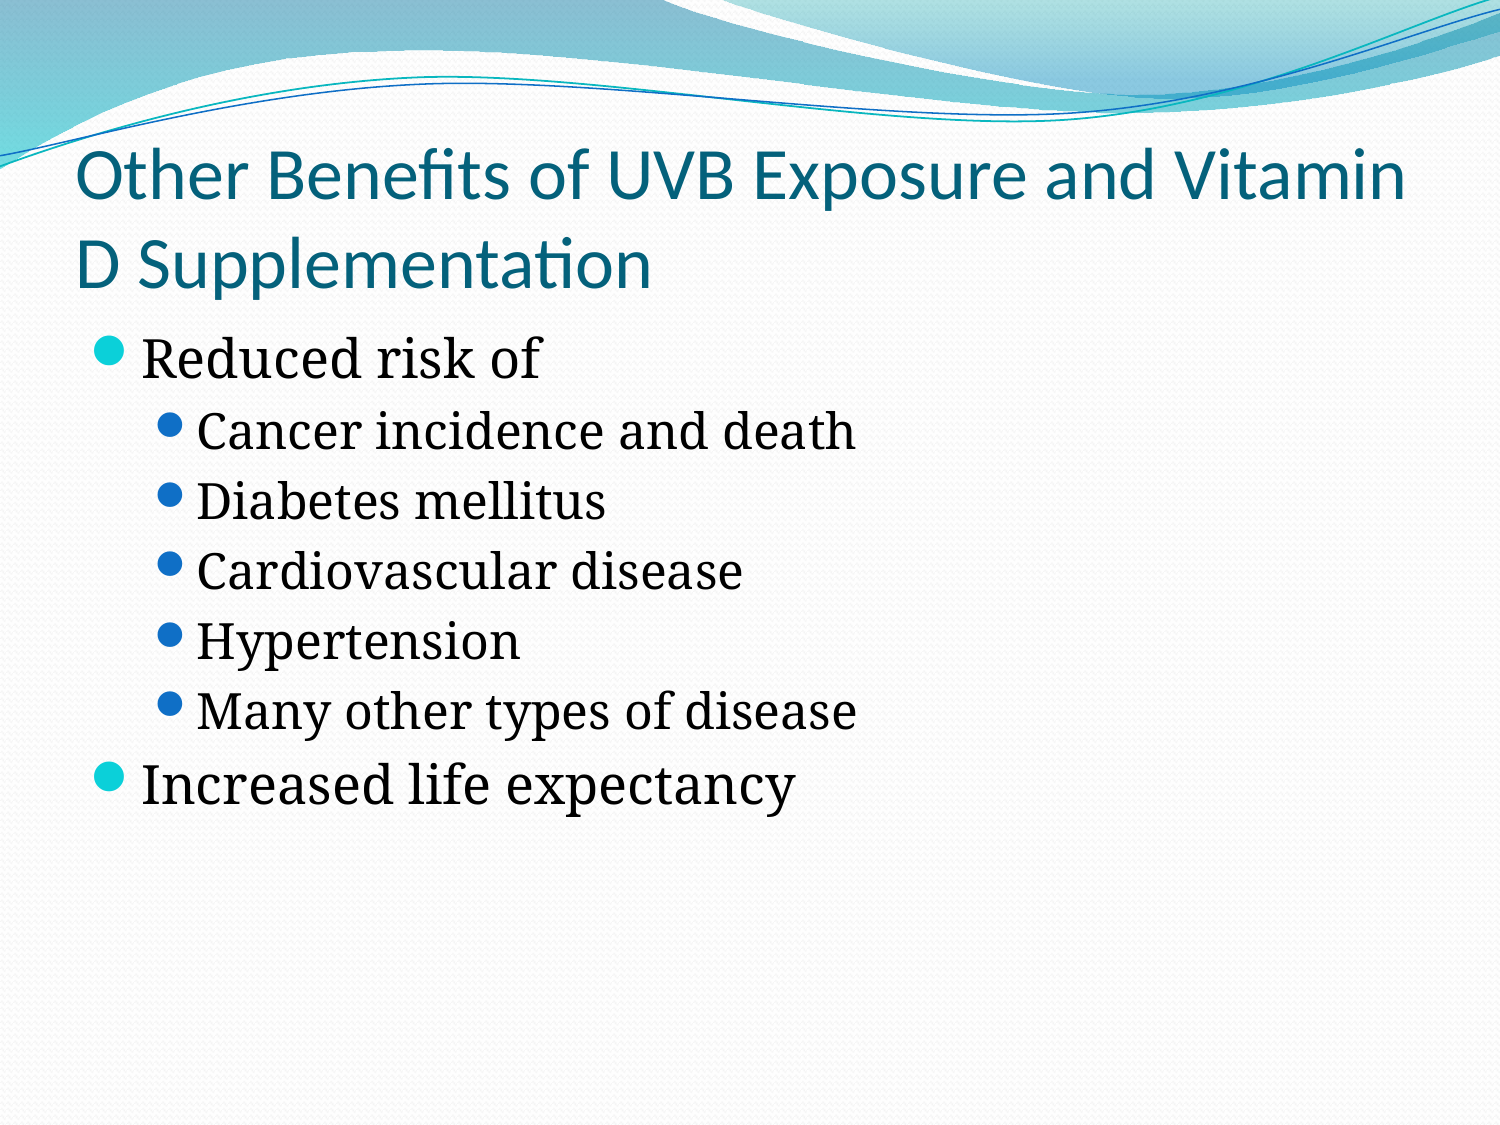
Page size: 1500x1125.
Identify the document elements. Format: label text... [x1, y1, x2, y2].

list Reduced risk of Cancer incidence and death Diabetes mellitus Cardiovascular disease Hypertension Many other types of disease Increased life expectancy [75, 317, 1425, 1038]
title Other Benefits of UVB Exposure and Vitamin D Supplementation [75, 115, 1425, 303]
